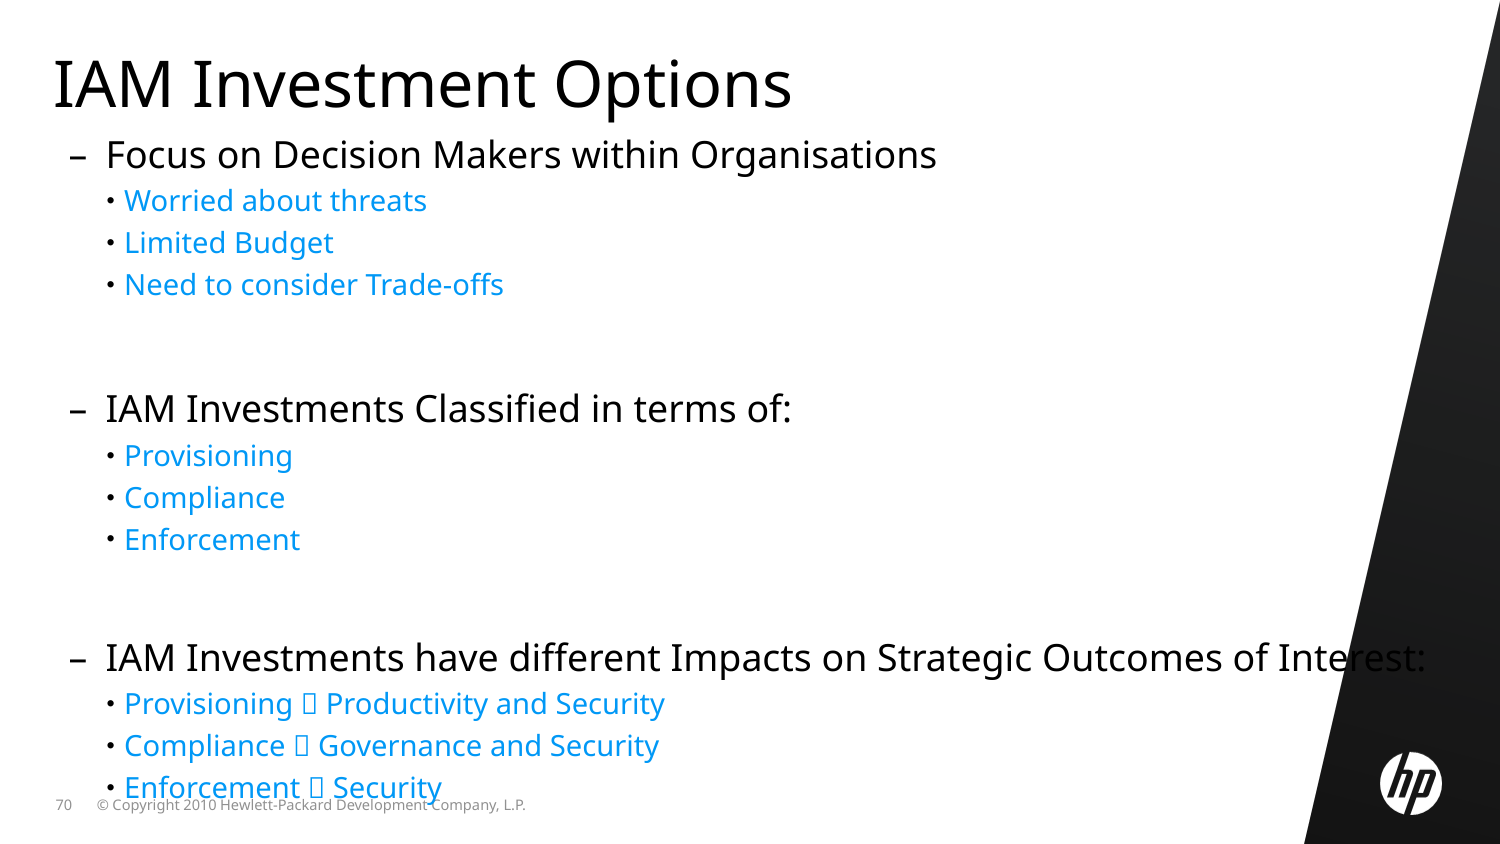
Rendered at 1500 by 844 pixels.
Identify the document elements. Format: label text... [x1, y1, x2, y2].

title IAM Investment Options [39, 47, 1413, 148]
picture [1298, 207, 1500, 844]
picture [1298, 0, 1500, 206]
list Focus on Decision Makers within Organisations Worried about threats Limited Budget Need to consider Trade-offs IAM Investments Classified in terms of: Provisioning Compliance Enforcement IAM Investments have different Impacts on Strategic Outcomes of Interest: Provisioning  Productivity and Security Compliance  Governance and Security Enforcement  Security [53, 128, 1447, 796]
